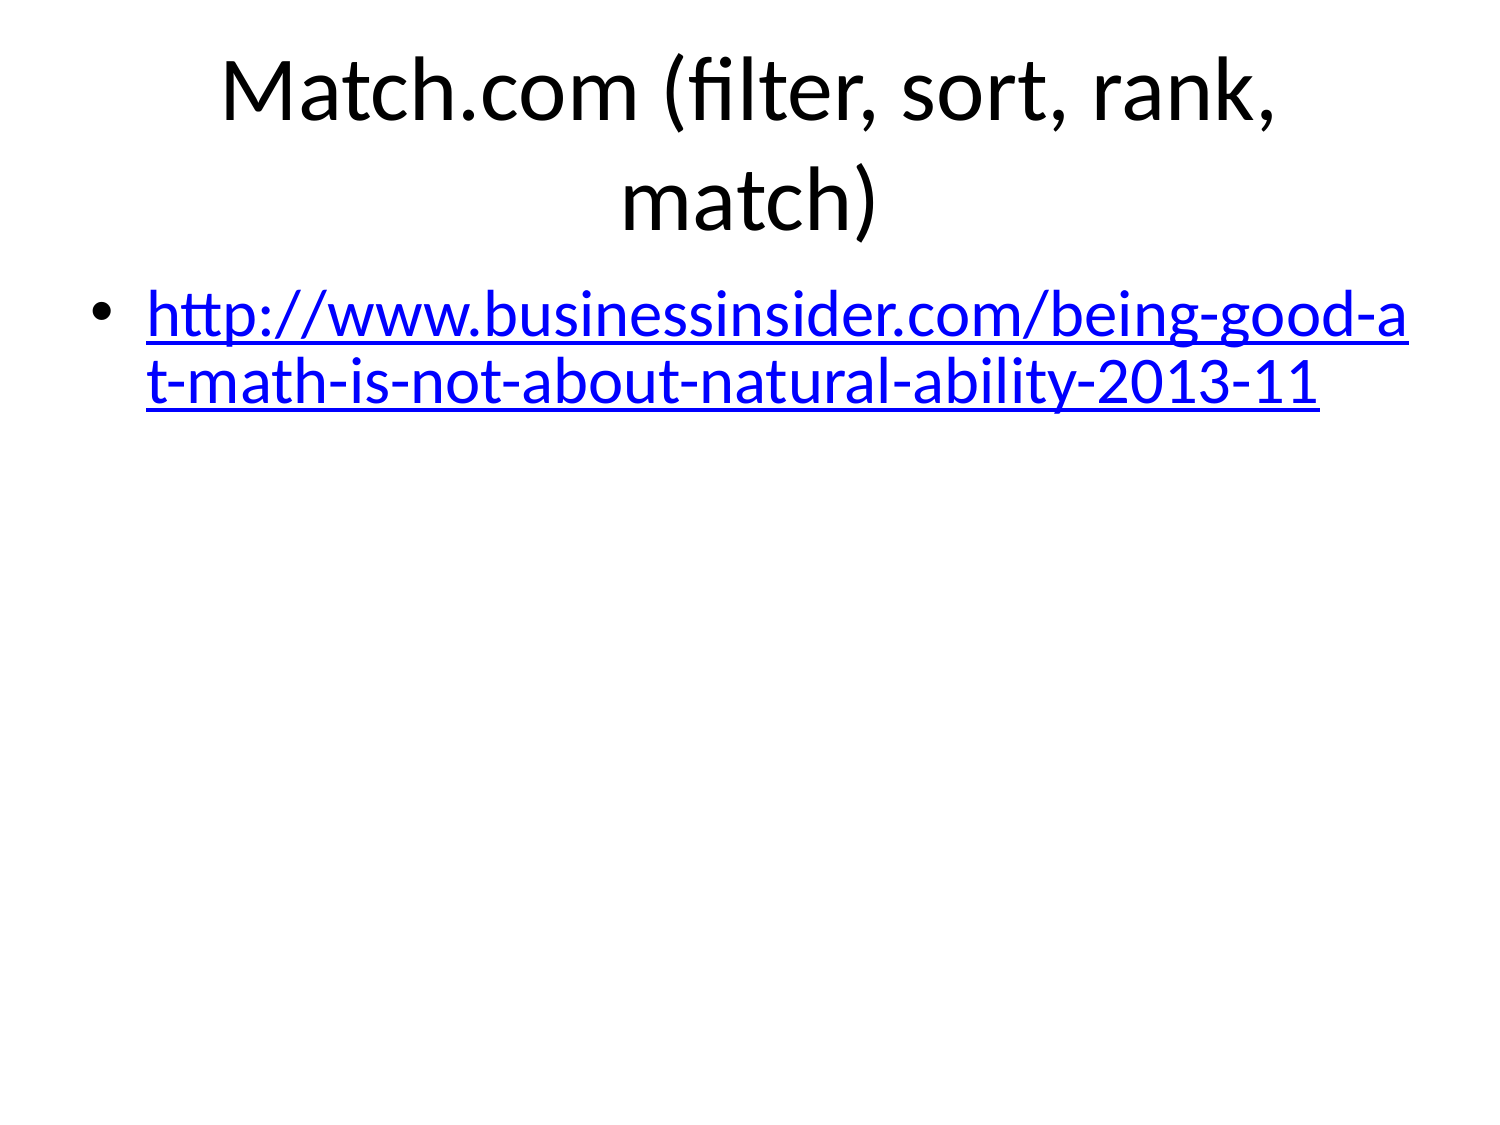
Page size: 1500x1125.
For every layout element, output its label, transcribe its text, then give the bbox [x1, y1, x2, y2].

title Match.com (filter, sort, rank, match) [75, 45, 1425, 233]
list http://www.businessinsider.com/being-good-at-math-is-not-about-natural-ability-2013-11 [75, 262, 1425, 1005]
